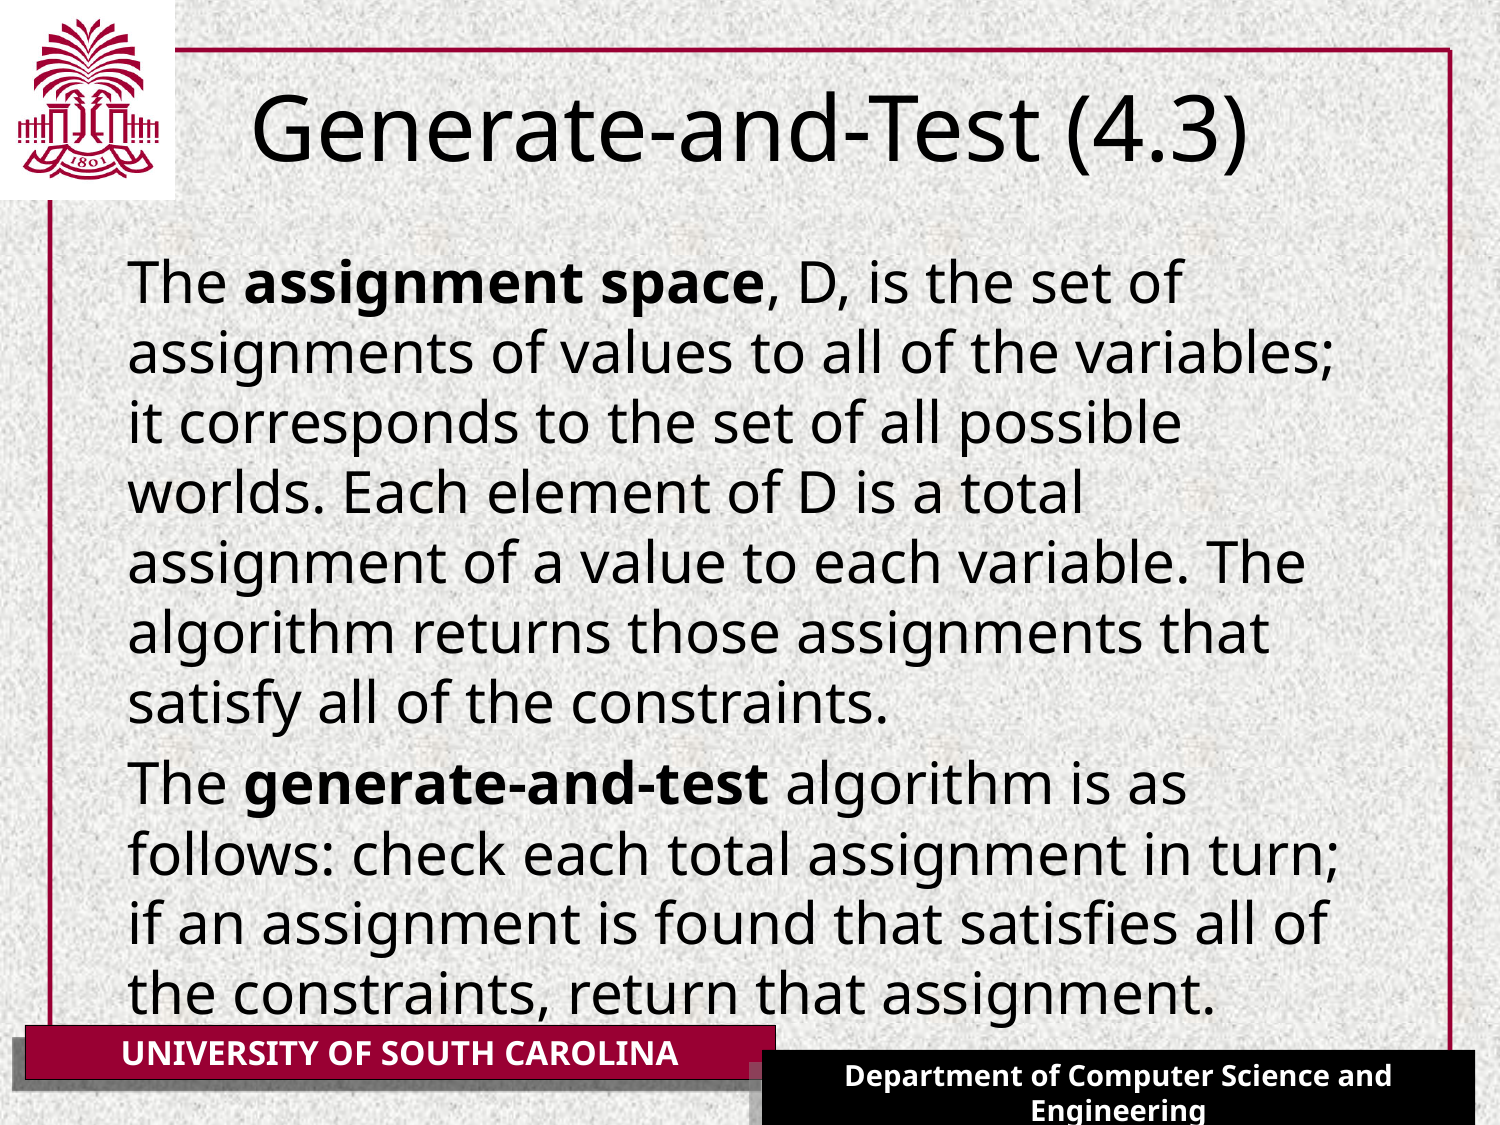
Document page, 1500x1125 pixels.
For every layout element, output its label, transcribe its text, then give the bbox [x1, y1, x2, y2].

picture [0, 0, 1500, 1125]
picture [13, 1038, 749, 1091]
title Generate-and-Test (4.3) [112, 37, 1388, 213]
list The assignment space, D, is the set of assignments of values to all of the variables; it corresponds to the set of all possible worlds. Each element of D is a total assignment of a value to each variable. The algorithm returns those assignments that satisfy all of the constraints. The generate-and-test algorithm is as follows: check each total assignment in turn; if an assignment is found that satisfies all of the constraints, return that assignment. [112, 237, 1388, 1013]
